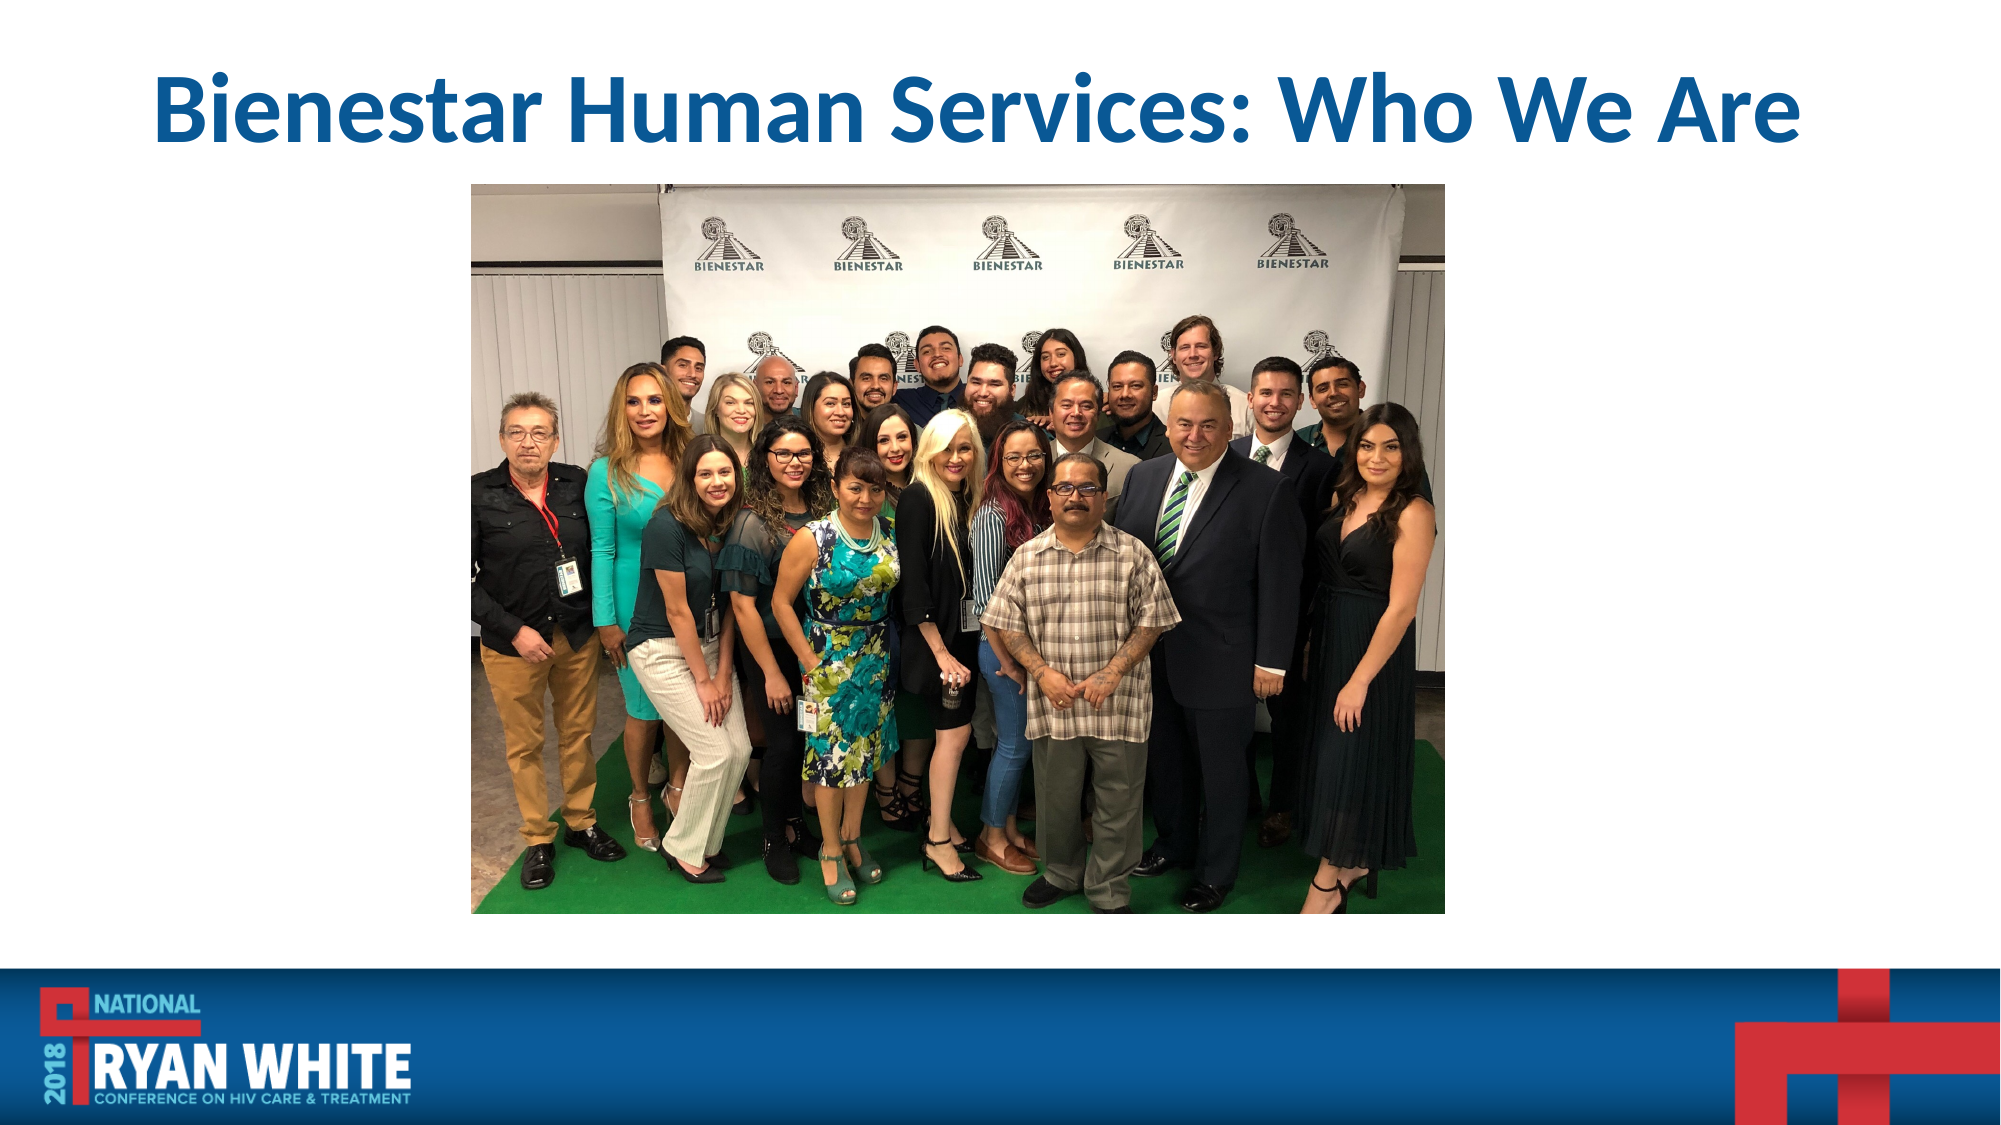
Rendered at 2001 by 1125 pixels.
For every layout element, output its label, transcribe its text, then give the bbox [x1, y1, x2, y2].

title Bienestar Human Services: Who We Are [137, 38, 1863, 175]
picture [0, 0, 2001, 1125]
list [471, 184, 1445, 914]
